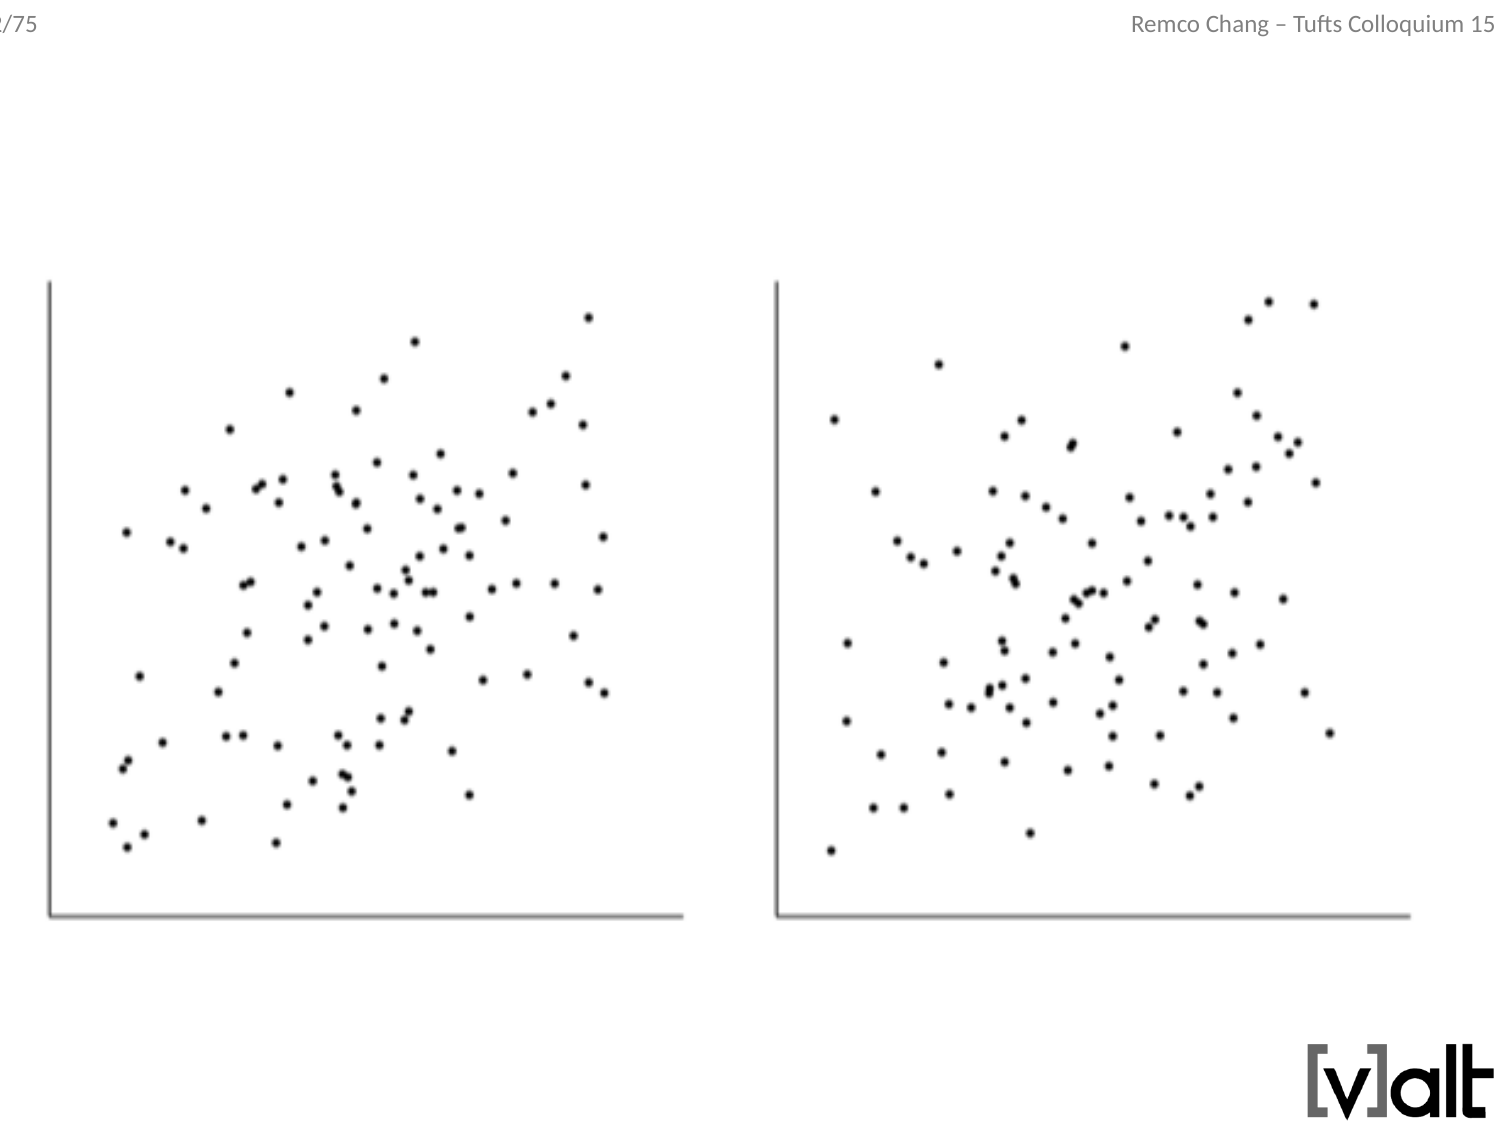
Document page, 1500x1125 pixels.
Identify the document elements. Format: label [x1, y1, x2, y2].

picture [18, 250, 1453, 943]
picture [1299, 1034, 1500, 1125]
